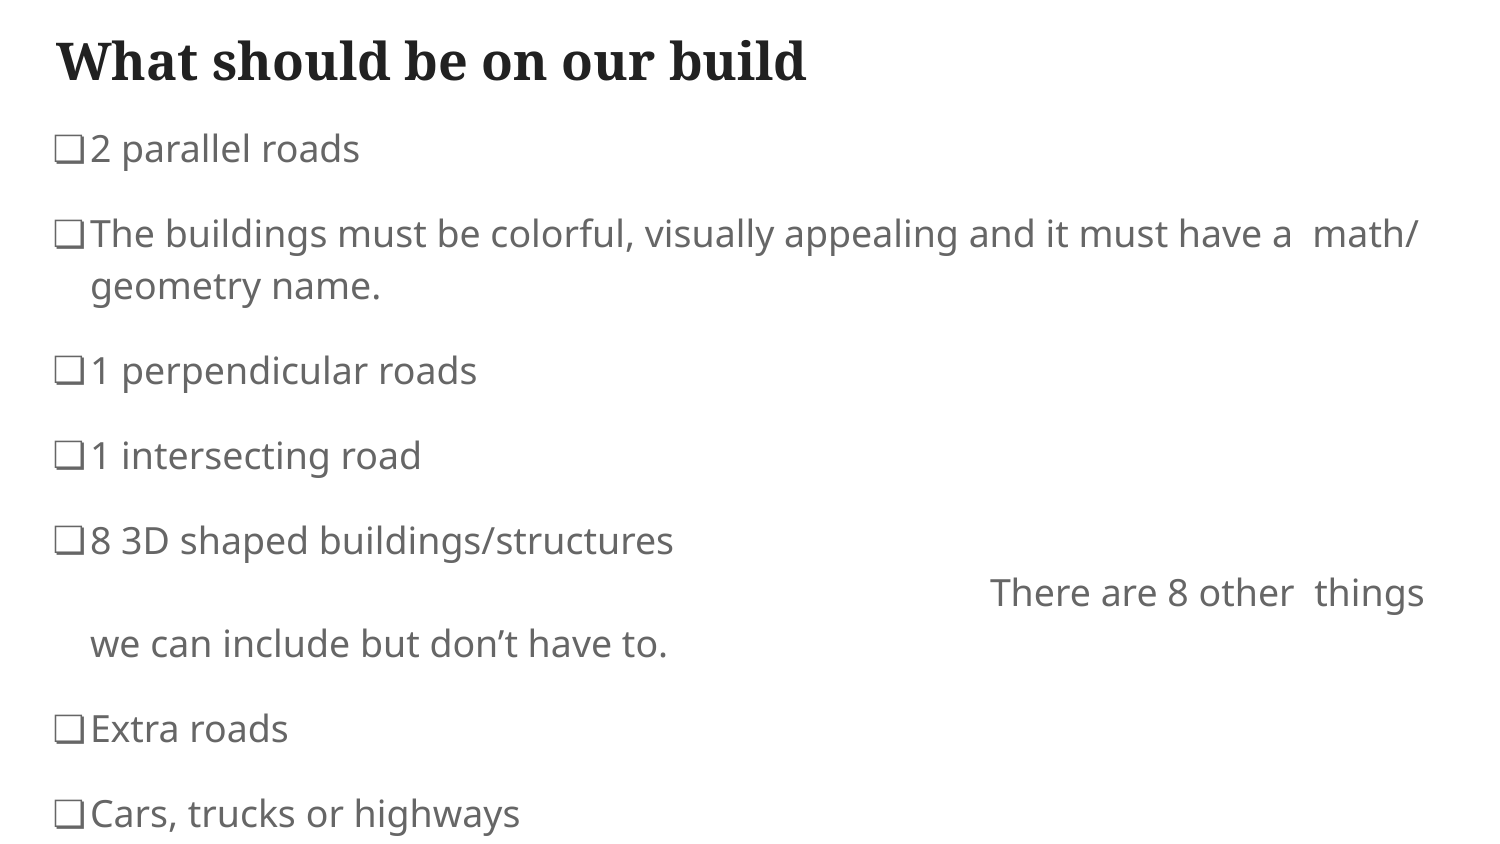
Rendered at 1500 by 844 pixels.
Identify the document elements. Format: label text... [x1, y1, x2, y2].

title What should be on our build [41, 13, 840, 103]
list 2 parallel roads The buildings must be colorful, visually appealing and it must have a math/ geometry name. 1 perpendicular roads 1 intersecting road 8 3D shaped buildings/structures There are 8 other things we can include but don’t have to. Extra roads Cars, trucks or highways Traffic lights/signs rail road Abu station River, lake or stream [0, 103, 1500, 844]
